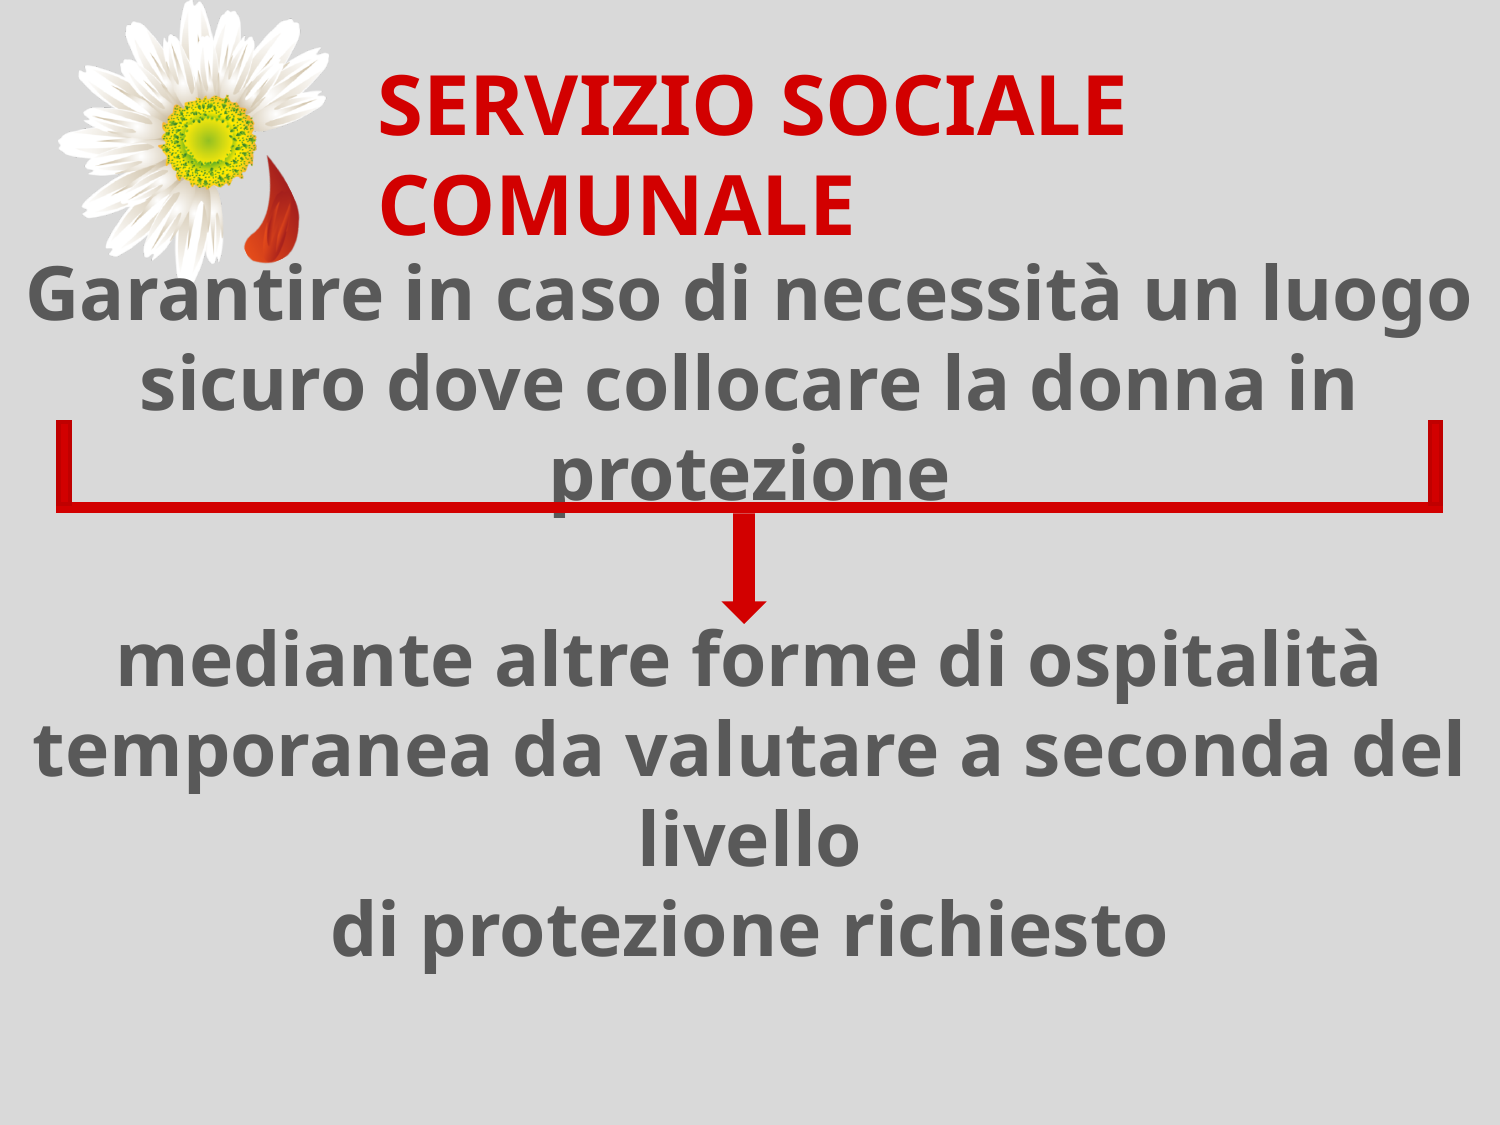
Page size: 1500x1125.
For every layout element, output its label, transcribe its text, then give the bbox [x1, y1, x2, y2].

text_box SERVIZIO SOCIALE COMUNALE [363, 0, 1395, 257]
text_box Garantire in caso di necessità un luogo sicuro dove collocare la donna in protezione [0, 257, 1500, 504]
text_box mediante altre forme di ospitalità temporanea da valutare a seconda del livello di protezione richiesto [0, 632, 1500, 950]
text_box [58, 421, 1442, 622]
picture [58, 0, 329, 286]
